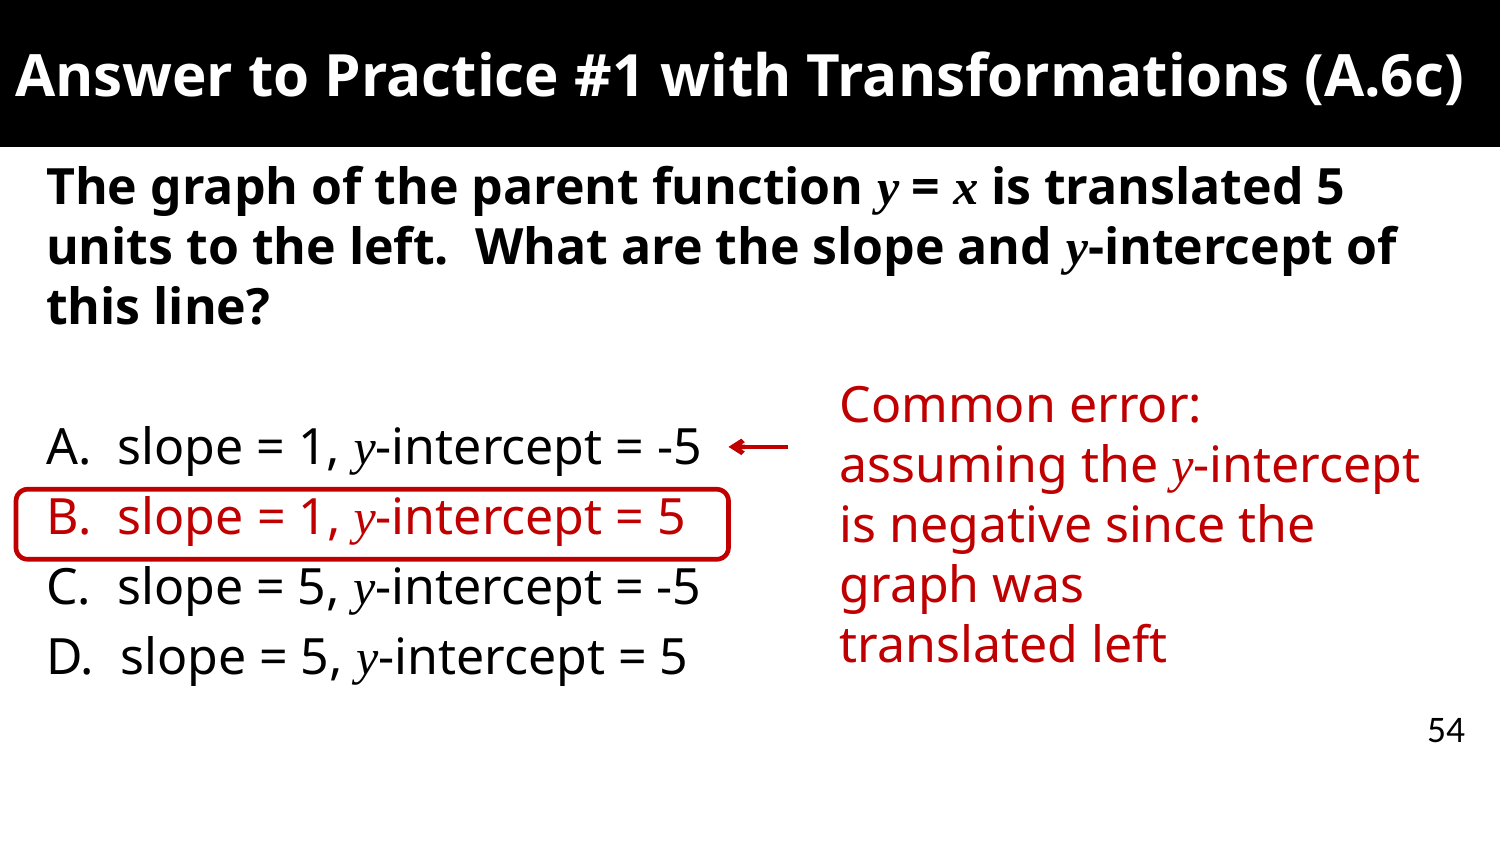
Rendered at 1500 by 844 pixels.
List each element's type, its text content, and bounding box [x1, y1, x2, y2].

text_box Common error: assuming the y-intercept is negative since the graph was translated left [824, 365, 1449, 680]
slide_number 54 [1409, 695, 1500, 744]
title Answer to Practice #1 with Transformations (A.6c) [0, 0, 1500, 147]
text_box [13, 487, 731, 562]
list The graph of the parent function y = x is translated 5 units to the left. What are the slope and y-intercept of this line? A. slope = 1, y-intercept = -5 B. slope = 1, y-intercept = 5 C. slope = 5, y-intercept = -5 D. slope = 5, y-intercept = 5 [12, 146, 1500, 710]
